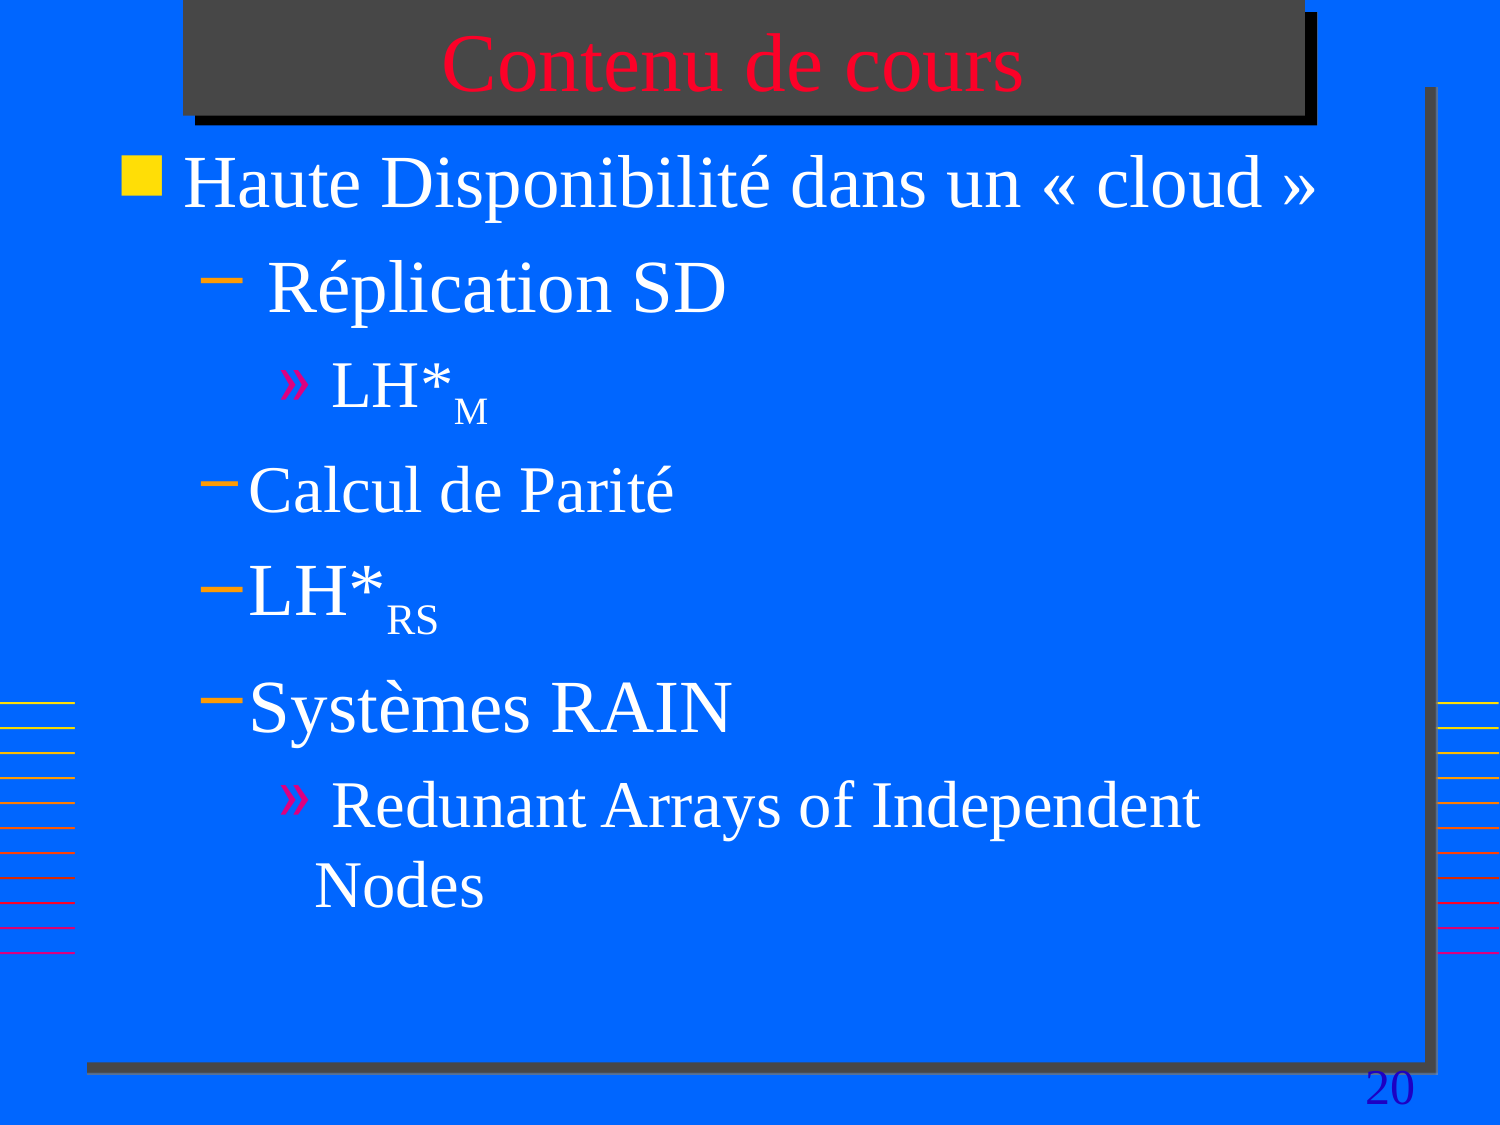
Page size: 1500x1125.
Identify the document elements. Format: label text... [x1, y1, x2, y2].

list Haute Disponibilité dans un « cloud » Réplication SD LH*M Calcul de Parité LH*RS Systèmes RAIN Redunant Arrays of Independent Nodes [111, 124, 1401, 1024]
title Contenu de cours [182, 0, 1306, 117]
